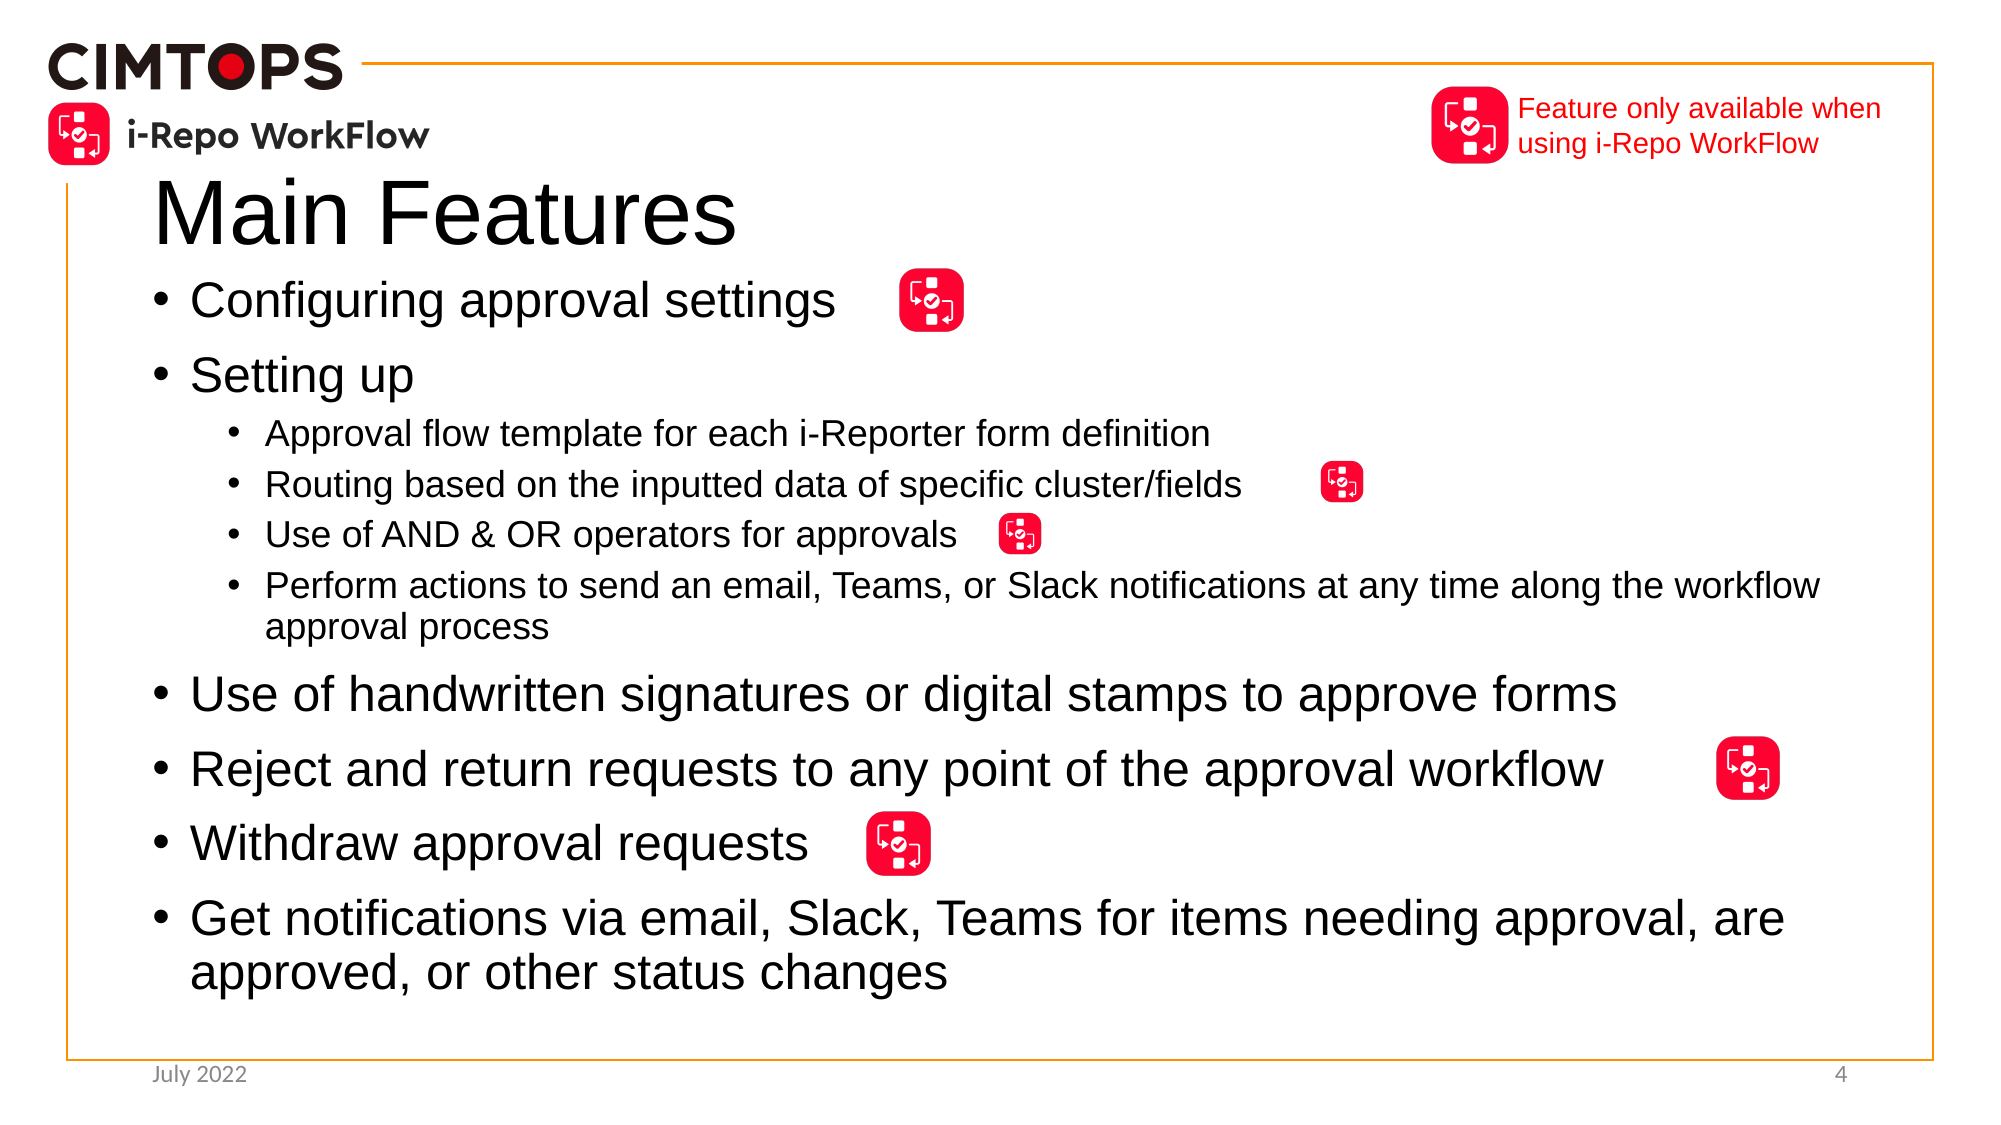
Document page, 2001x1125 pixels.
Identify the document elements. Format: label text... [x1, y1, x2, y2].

picture [47, 22, 431, 166]
picture [1320, 460, 1364, 504]
list Configuring approval settings Setting up Approval flow template for each i-Reporter form definition Routing based on the inputted data of specific cluster/fields Use of AND & OR operators for approvals Perform actions to send an email, Teams, or Slack notifications at any time along the workflow approval process Use of handwritten signatures or digital stamps to approve forms Reject and return requests to any point of the approval workflow Withdraw approval requests Get notifications via email, Slack, Teams for items needing approval, are approved, or other status changes [137, 293, 1863, 991]
picture [898, 266, 965, 333]
picture [865, 810, 932, 877]
slide_number 4 [1412, 1042, 1863, 1103]
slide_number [137, 1042, 588, 1103]
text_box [1429, 81, 1928, 169]
title Main Features [137, 157, 1863, 293]
picture [1714, 734, 1781, 801]
picture [998, 511, 1042, 555]
